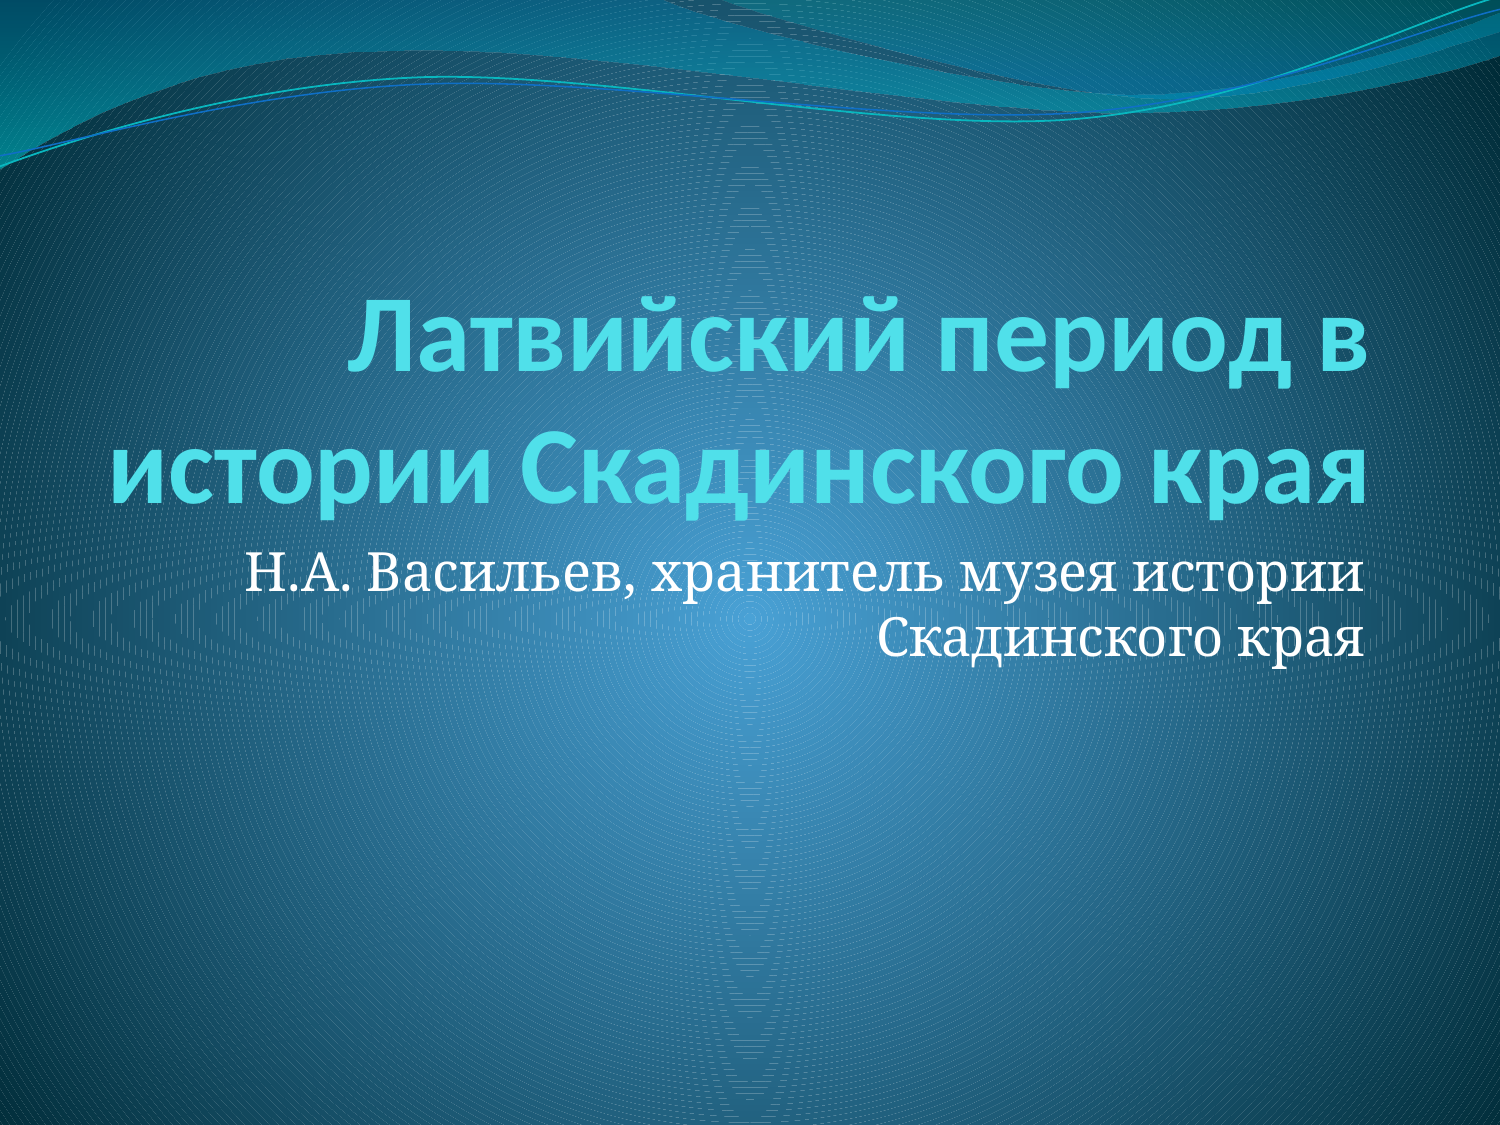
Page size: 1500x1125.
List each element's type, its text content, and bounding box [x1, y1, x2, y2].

title Латвийский период в истории Скадинского края [87, 224, 1376, 525]
subtitle Н.А. Васильев, хранитель музея истории Скадинского края [87, 529, 1376, 818]
